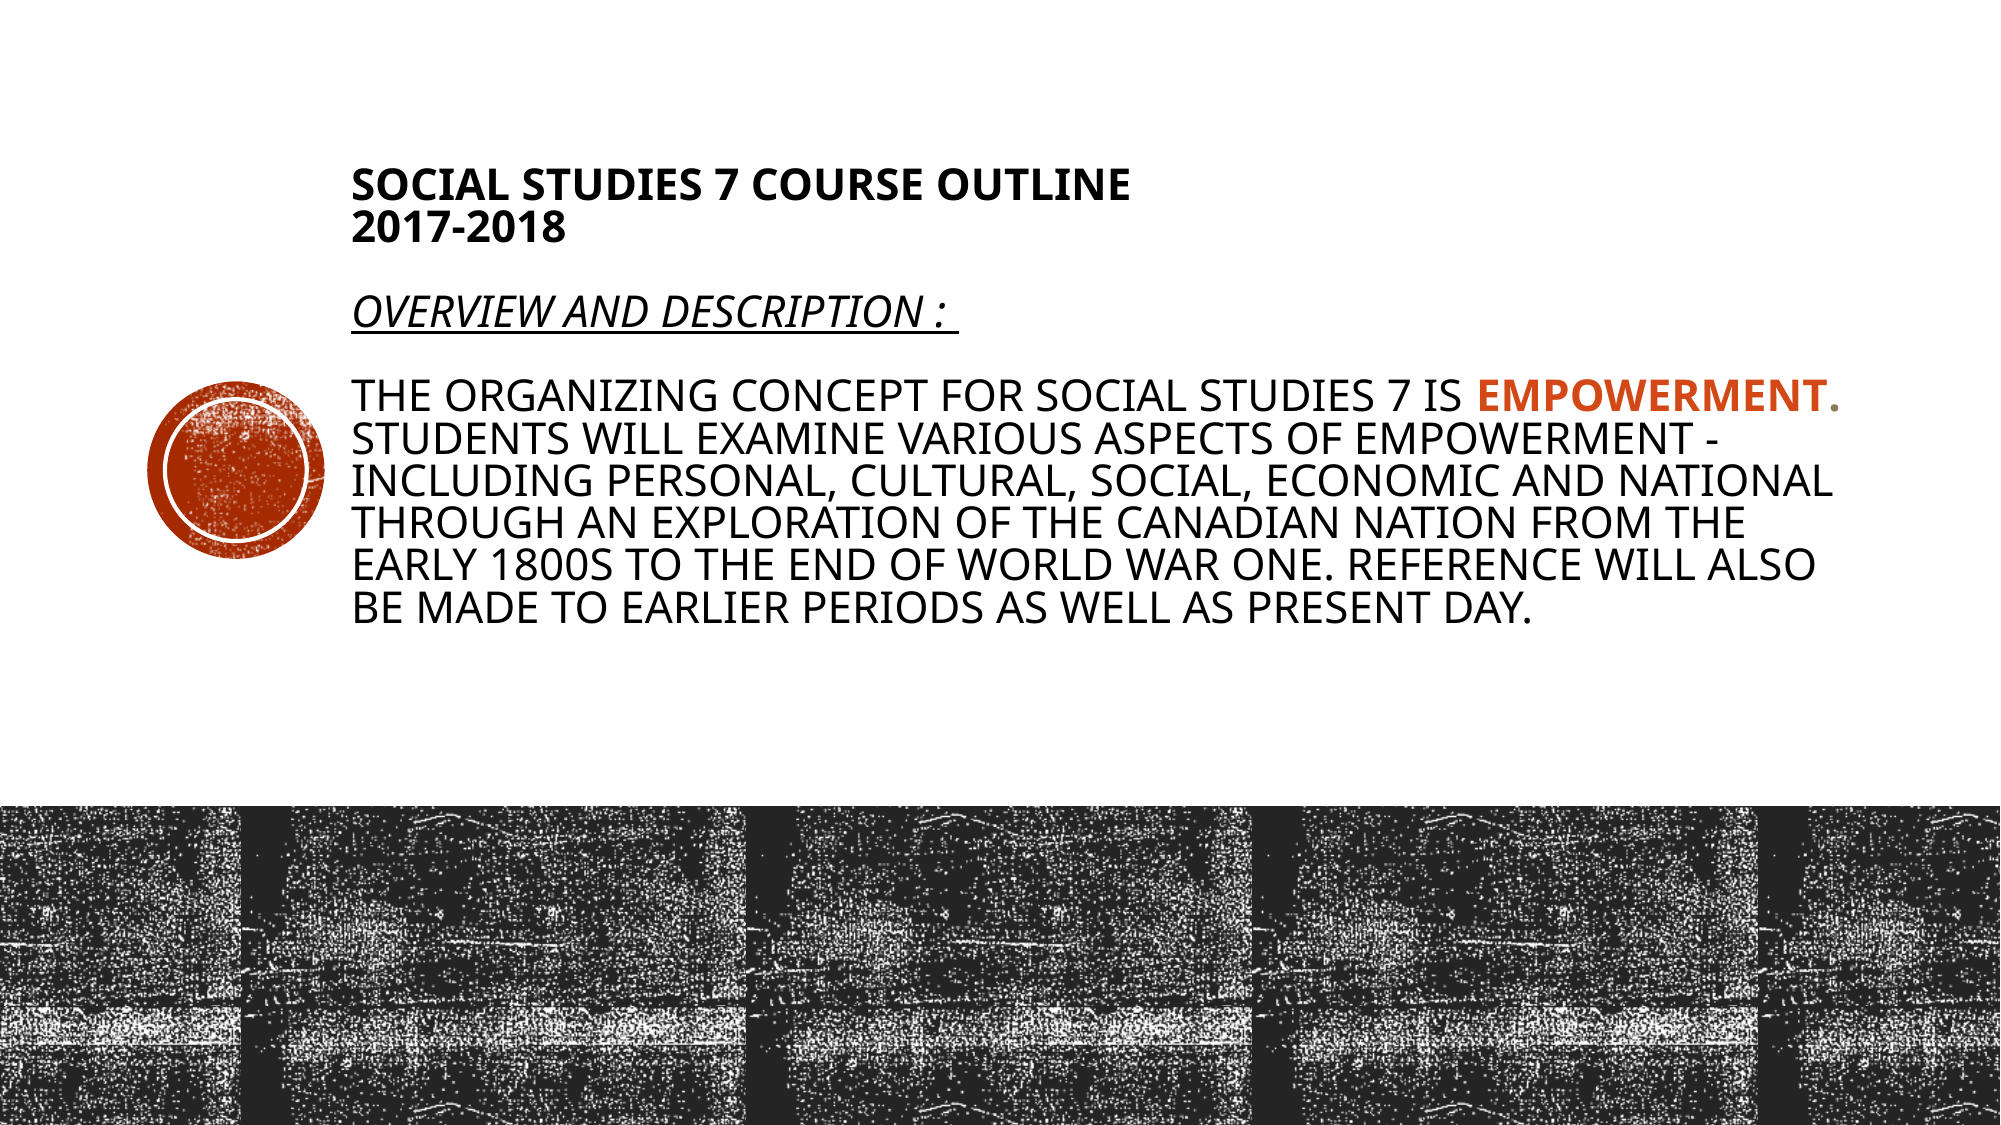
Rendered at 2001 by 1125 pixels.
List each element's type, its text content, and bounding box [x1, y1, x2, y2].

title Social Studies 7 Course Outline 2017-2018 Overview and Description : The organizing concept for Social Studies 7 is Empowerment. Students will examine various aspects of empowerment - including personal, cultural, social, economic and national through an exploration of the Canadian nation from the early 1800s to the end of World War One. Reference will also be made to earlier periods as well as present day. [336, 152, 1878, 779]
